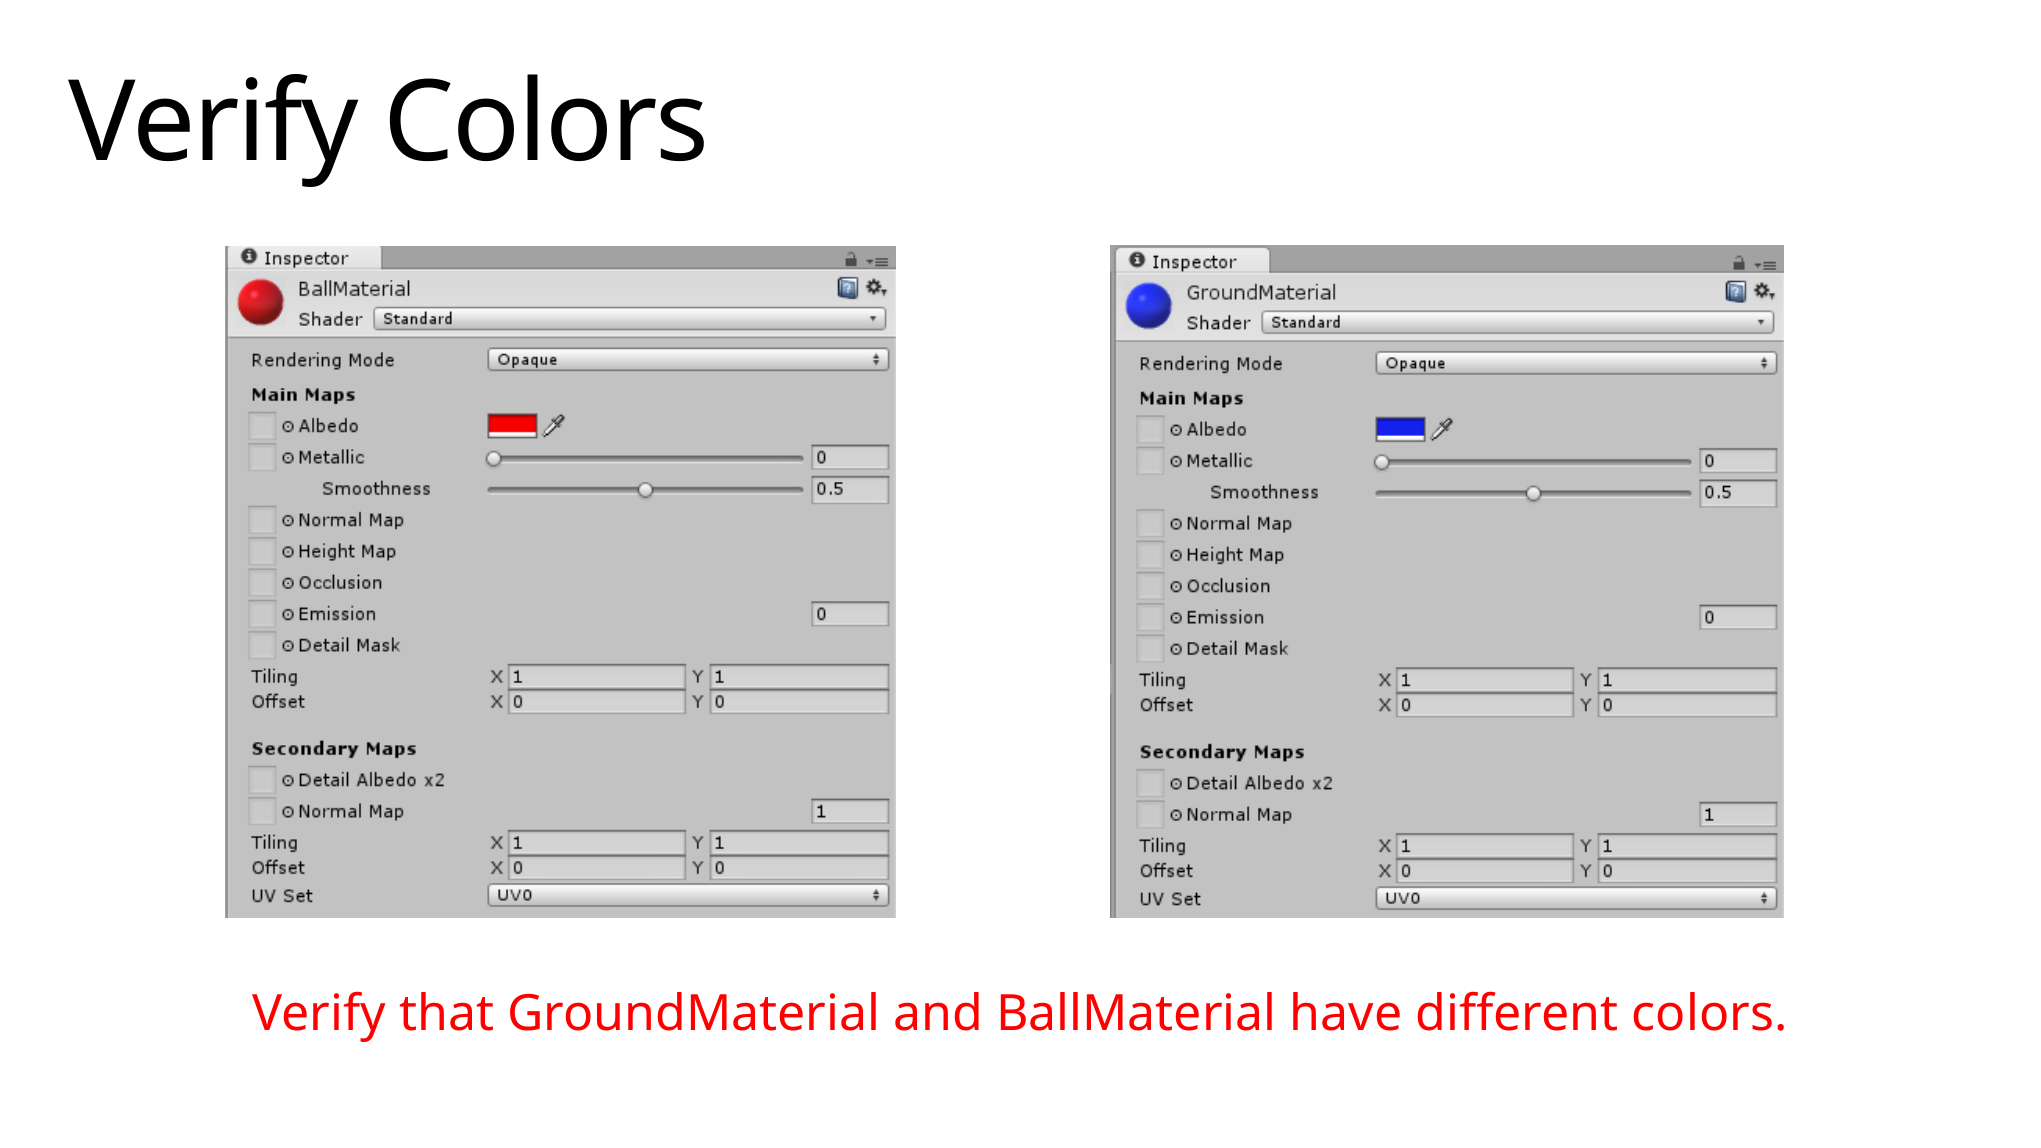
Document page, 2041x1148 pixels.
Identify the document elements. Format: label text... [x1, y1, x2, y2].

text_box Verify that GroundMaterial and BallMaterial have different colors. [222, 963, 1819, 1066]
picture [224, 246, 896, 918]
title Verify Colors [45, 48, 1996, 199]
picture [1109, 245, 1784, 918]
